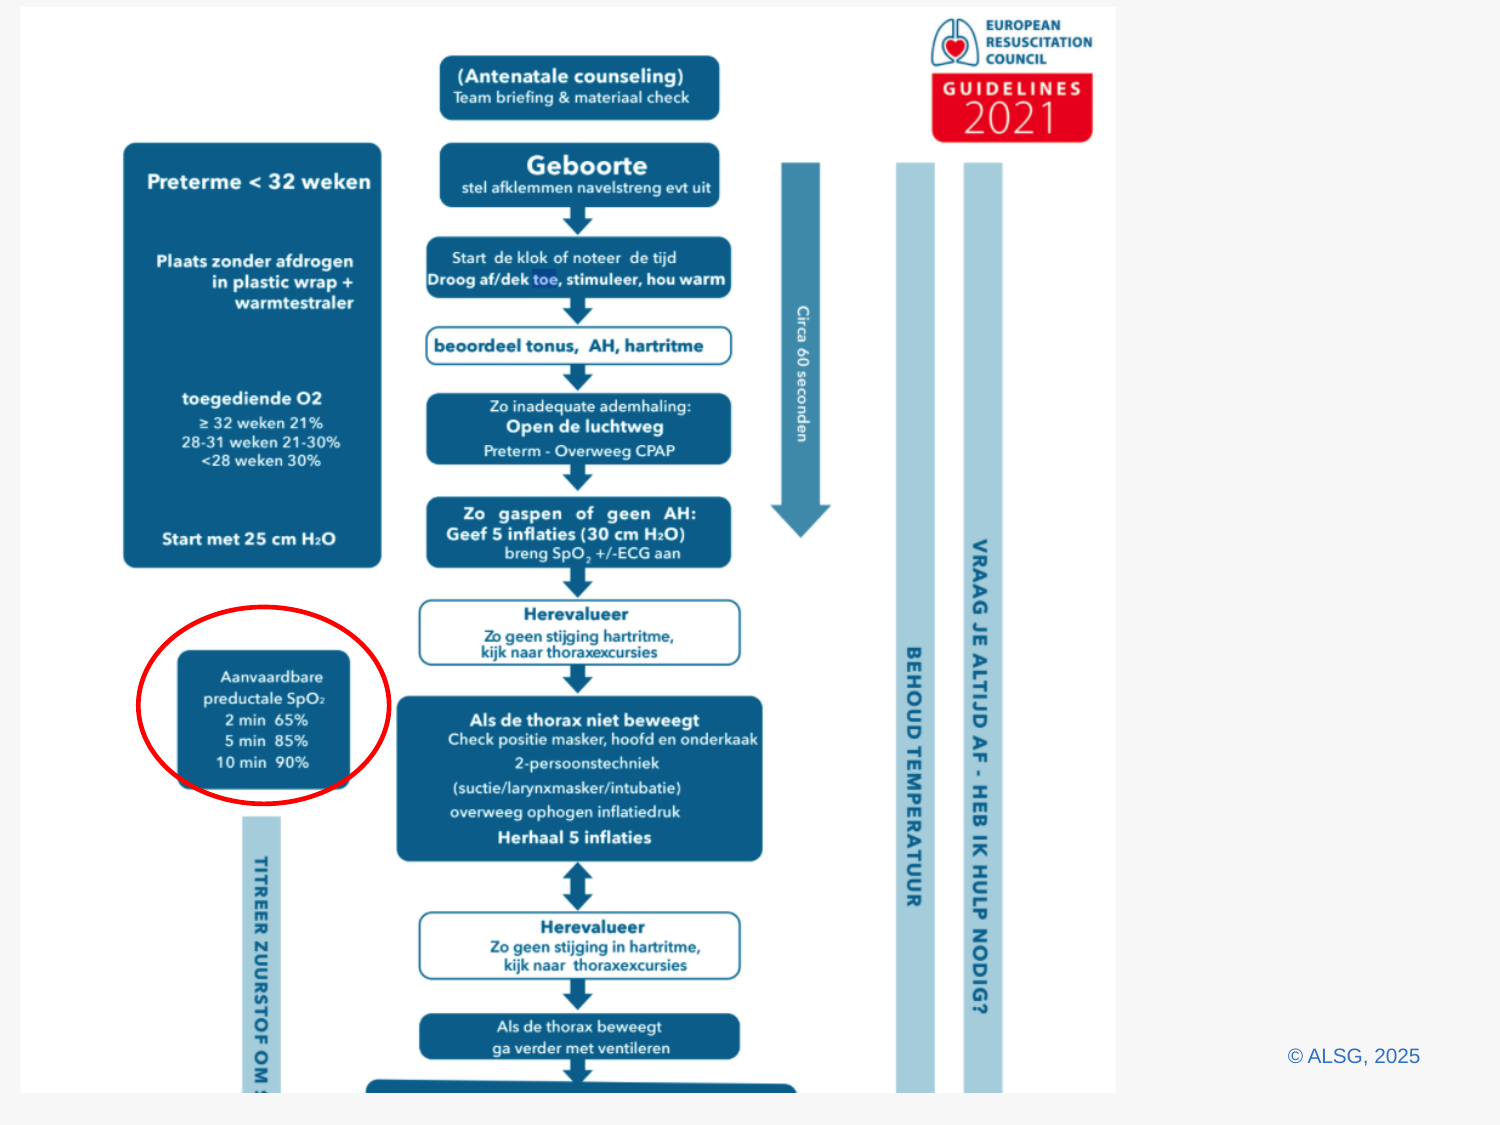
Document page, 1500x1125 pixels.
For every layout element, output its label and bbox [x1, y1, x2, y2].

picture [20, 6, 1116, 1093]
